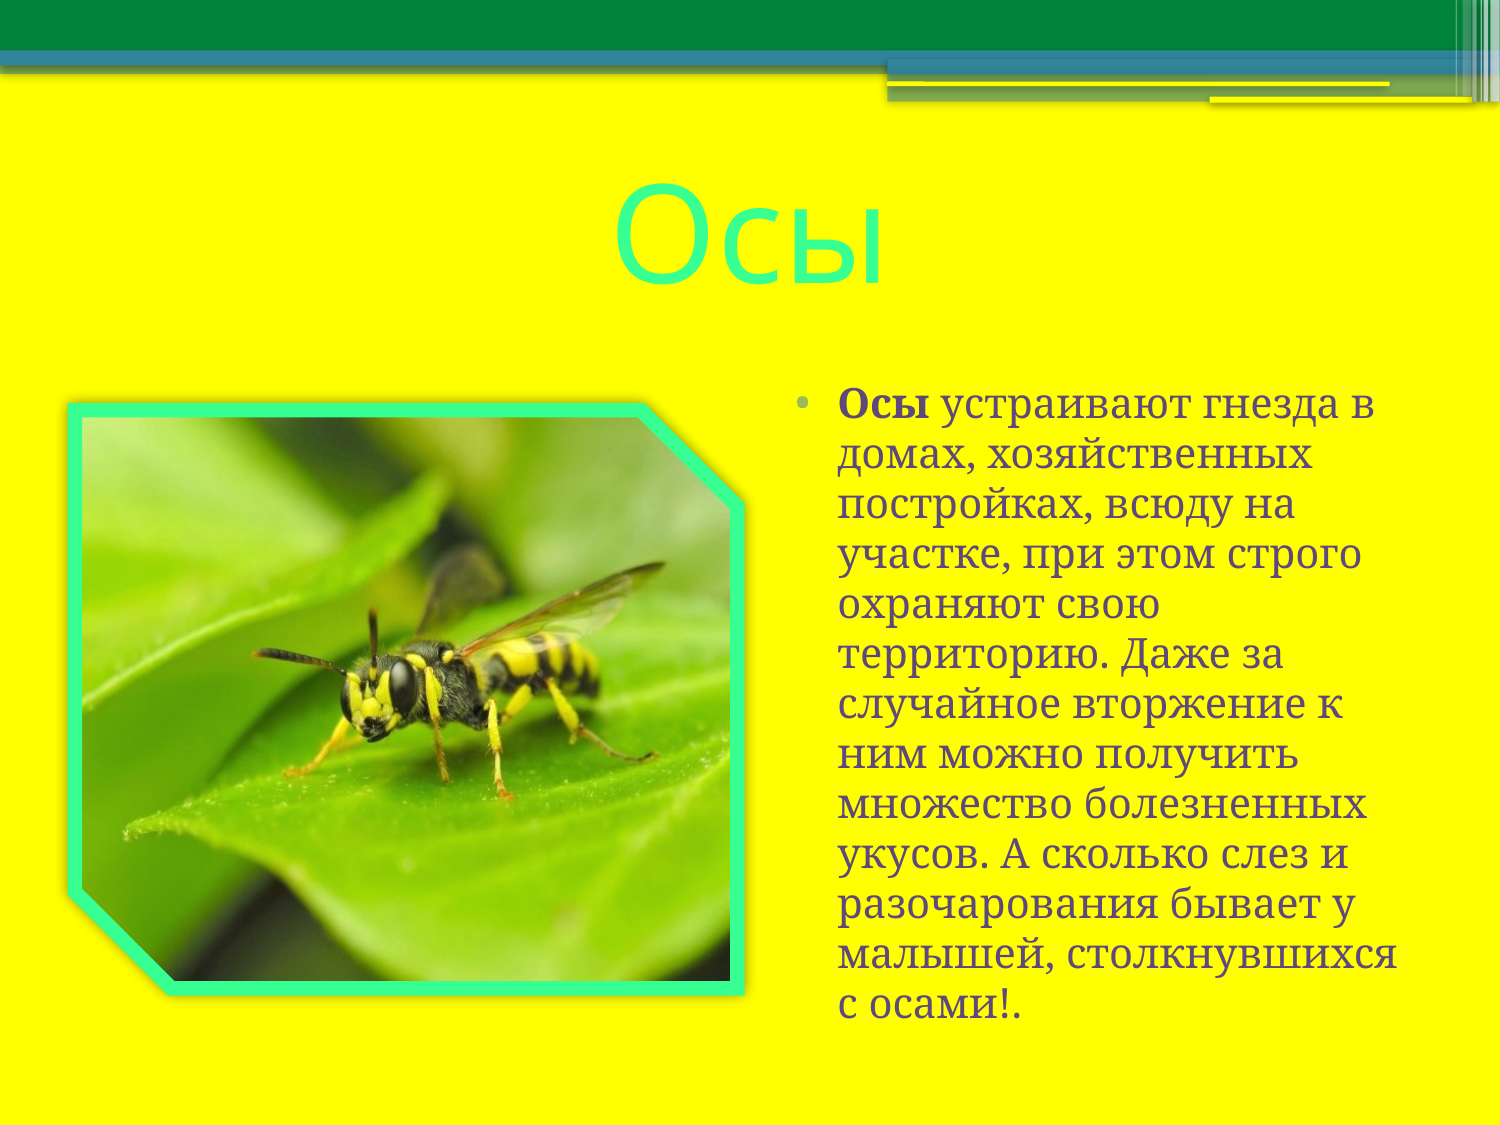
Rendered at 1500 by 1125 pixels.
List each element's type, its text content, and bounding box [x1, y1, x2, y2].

title Осы [75, 128, 1425, 329]
list Осы устраивают гнезда в домах, хозяйственных постройках, всюду на участке, при этом строго охраняют свою территорию. Даже за случайное вторжение к ним можно получить множество болезненных укусов. А сколько слез и разочарования бывает у малышей, столкнувшихся с осами!. [762, 368, 1425, 1112]
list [74, 409, 738, 989]
